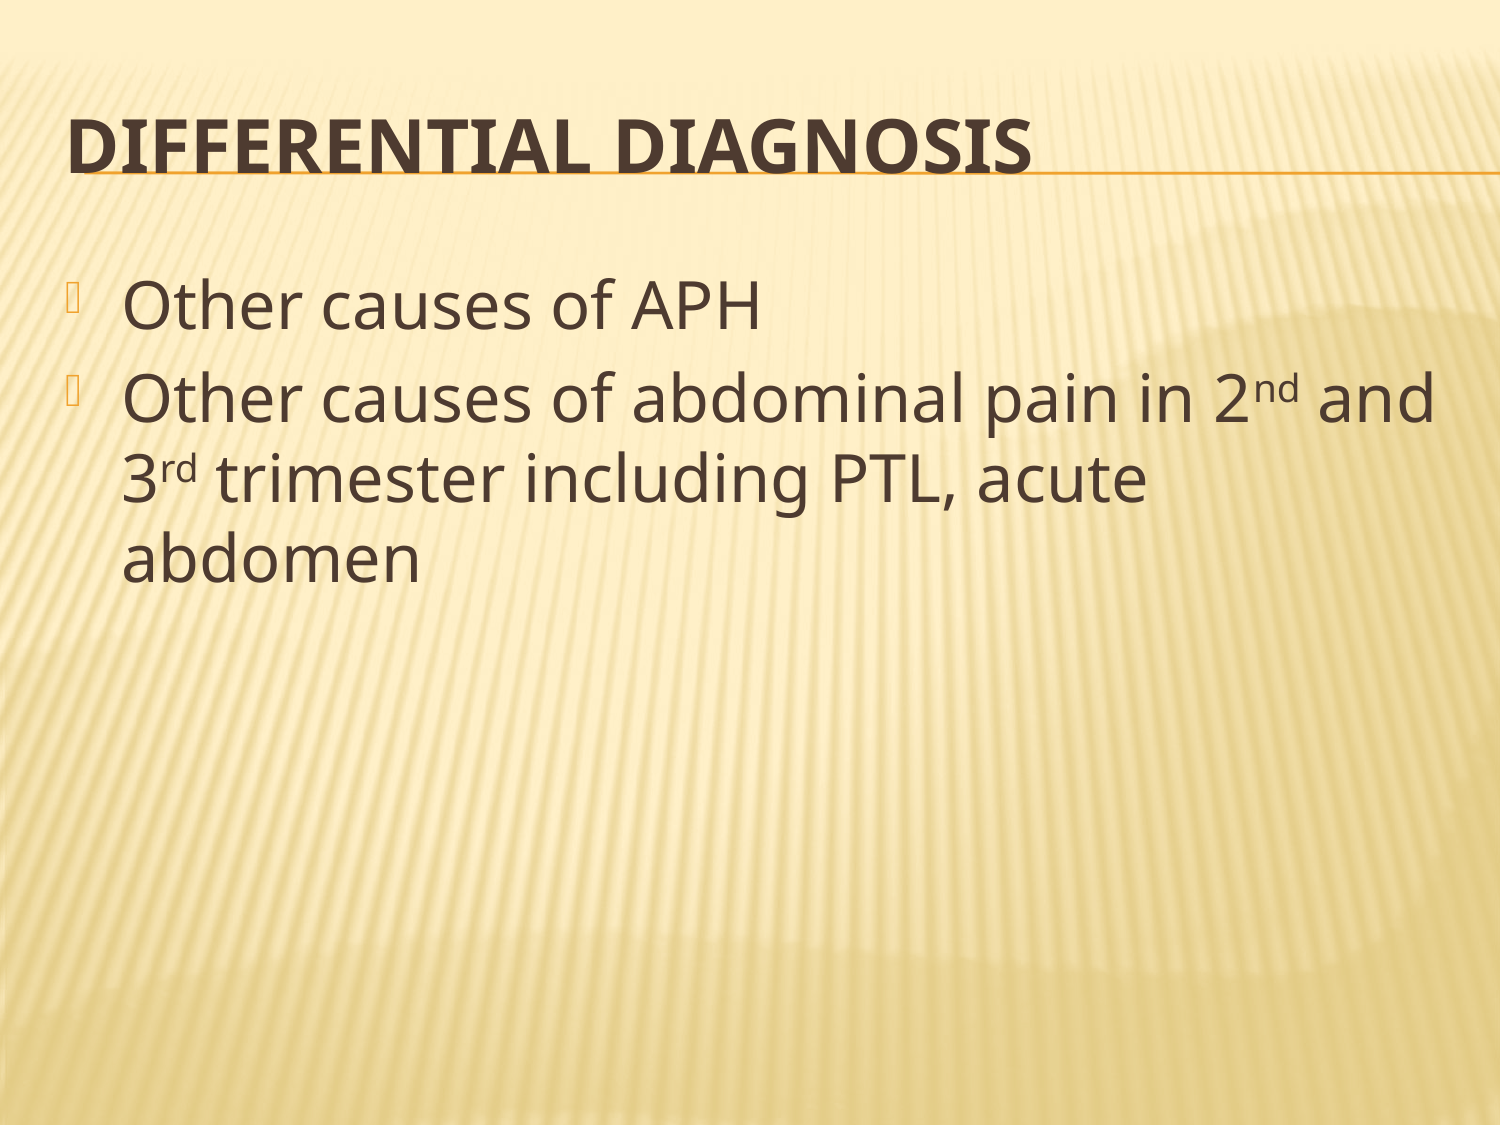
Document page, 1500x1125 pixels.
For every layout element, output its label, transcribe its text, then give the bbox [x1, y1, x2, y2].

list Other causes of APH Other causes of abdominal pain in 2nd and 3rd trimester including PTL, acute abdomen [49, 254, 1476, 998]
title DIFFERENTIAL DIAGNOSIS [50, 75, 1475, 213]
